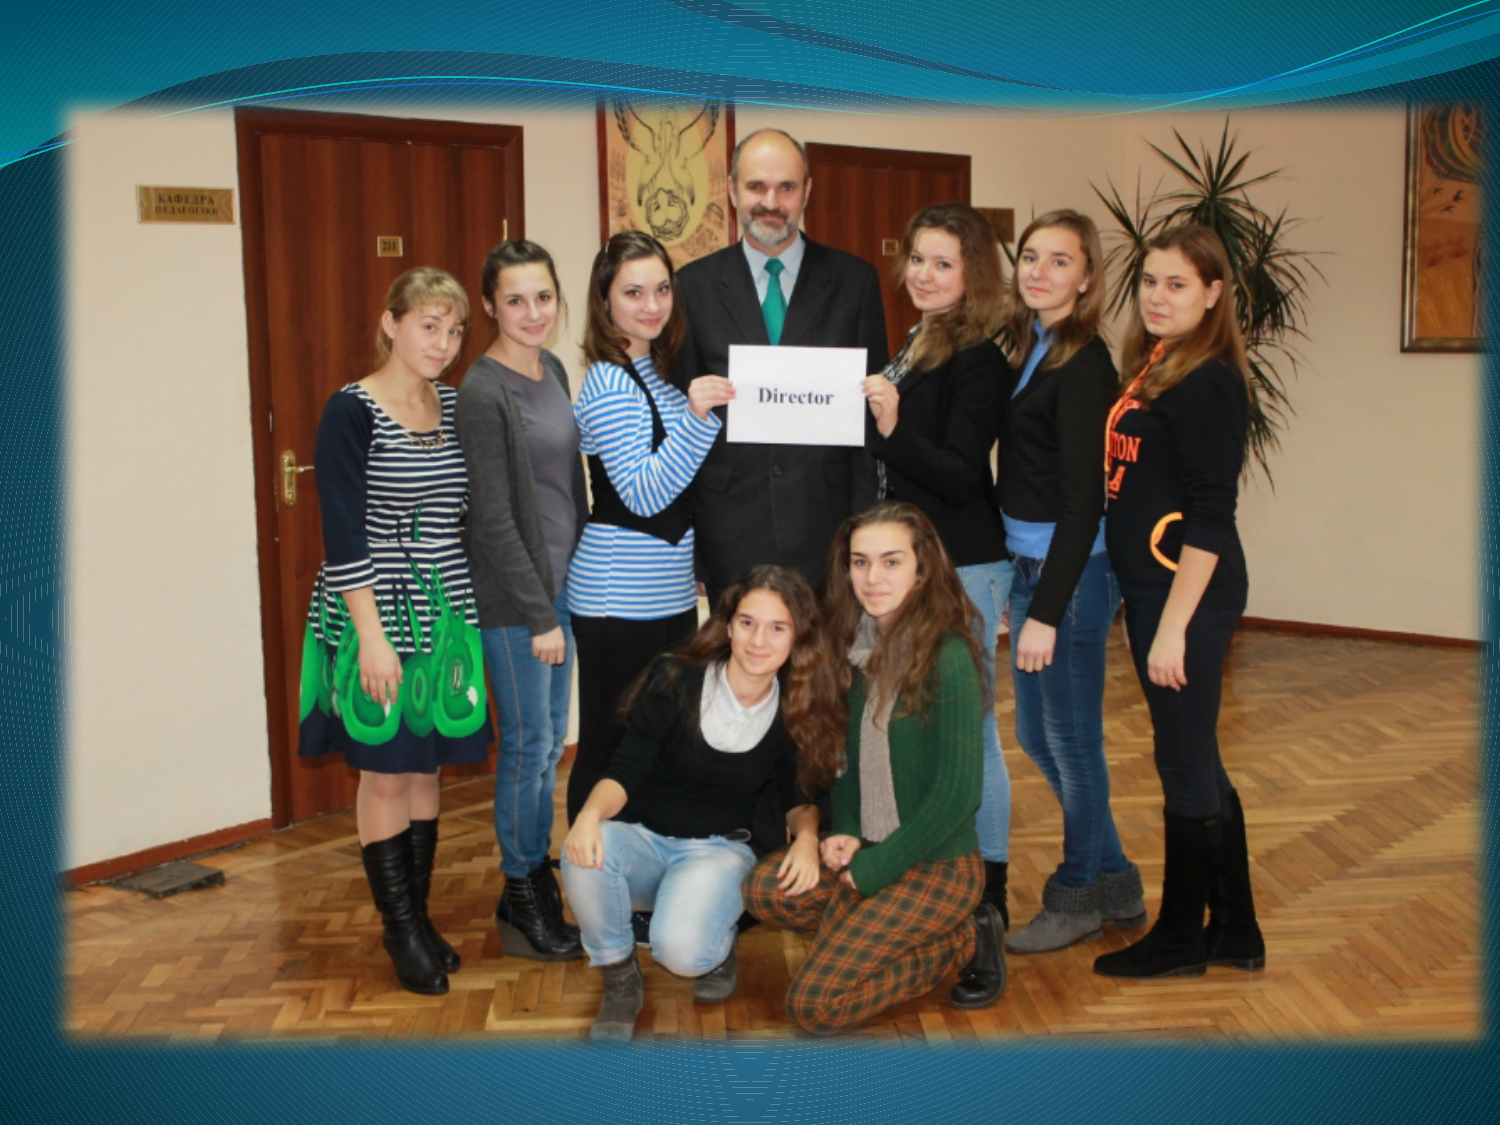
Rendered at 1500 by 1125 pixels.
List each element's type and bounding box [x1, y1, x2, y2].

picture [46, 89, 1500, 1059]
